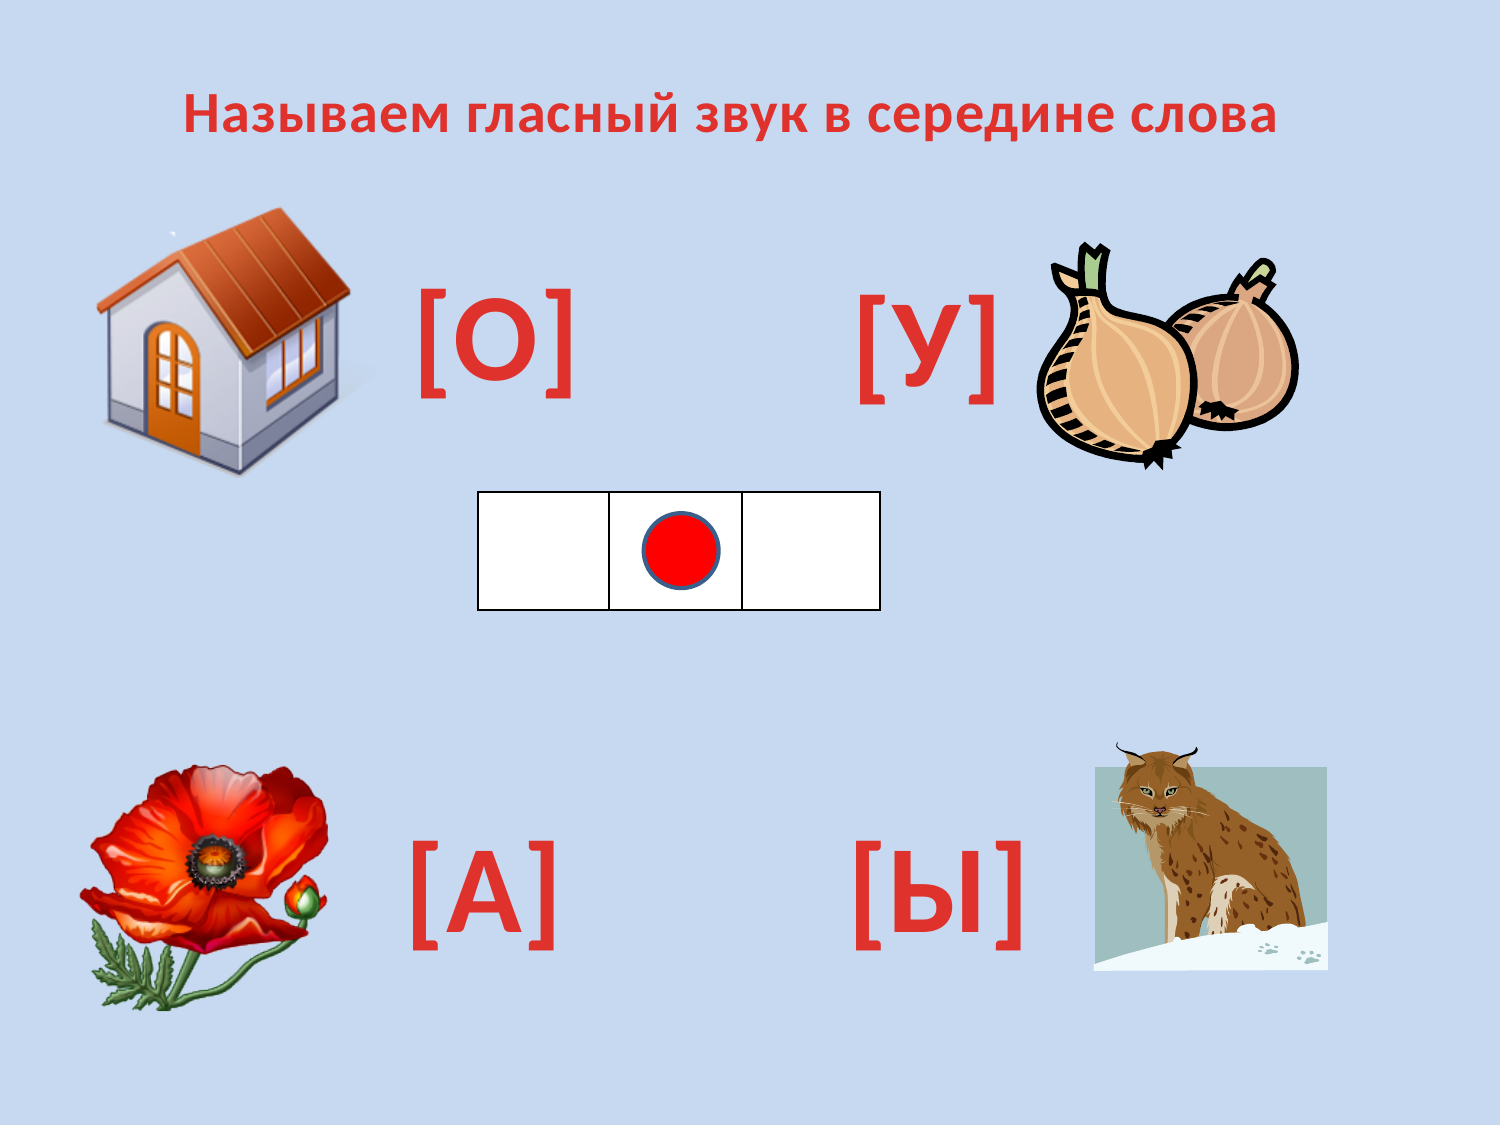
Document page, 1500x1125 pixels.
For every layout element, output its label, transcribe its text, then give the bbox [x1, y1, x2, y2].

text_box [Ы] [832, 799, 1046, 965]
text_box [У] [836, 253, 1018, 419]
text_box [641, 511, 721, 591]
picture [1092, 740, 1330, 972]
picture [1033, 238, 1303, 474]
text_box [О] [397, 248, 595, 414]
text_box Называем гласный звук в середине слова [100, 66, 1365, 152]
picture [95, 196, 377, 478]
picture [76, 752, 337, 1014]
text_box [А] [389, 799, 603, 965]
table_header [479, 493, 608, 609]
table_header [610, 493, 741, 609]
table_header [743, 493, 879, 609]
